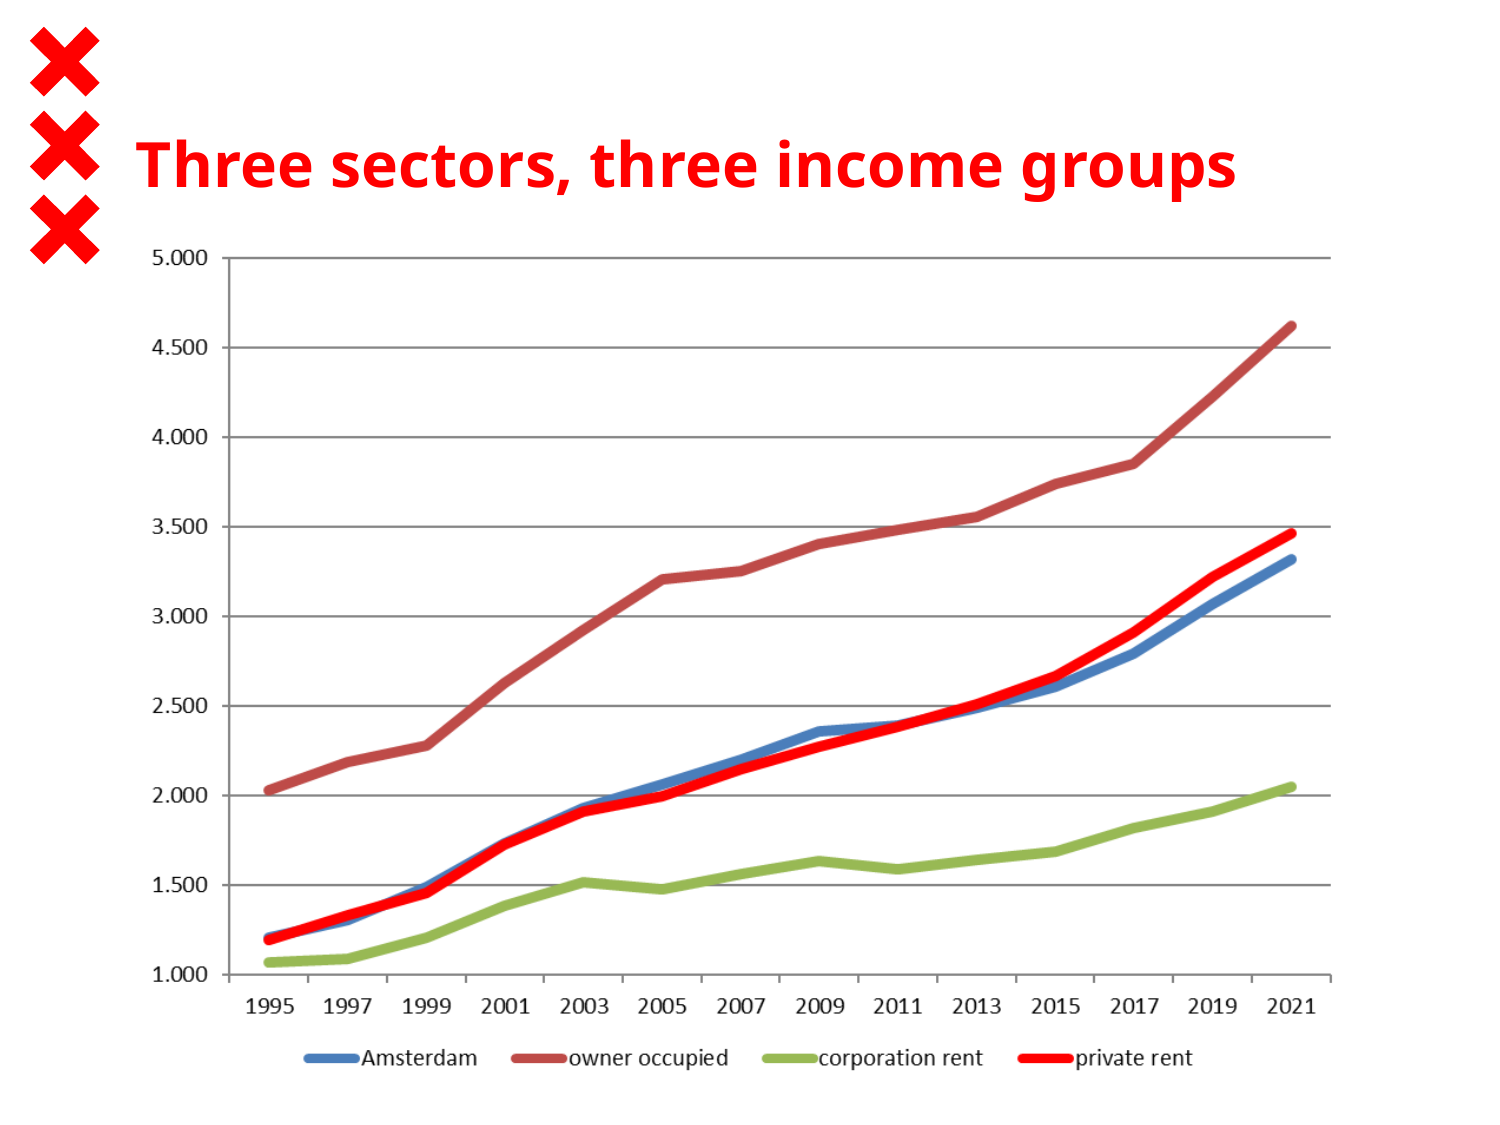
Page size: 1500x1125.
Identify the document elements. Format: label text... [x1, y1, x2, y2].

title Three sectors, three income groups [135, 125, 1382, 209]
picture [135, 231, 1358, 1095]
